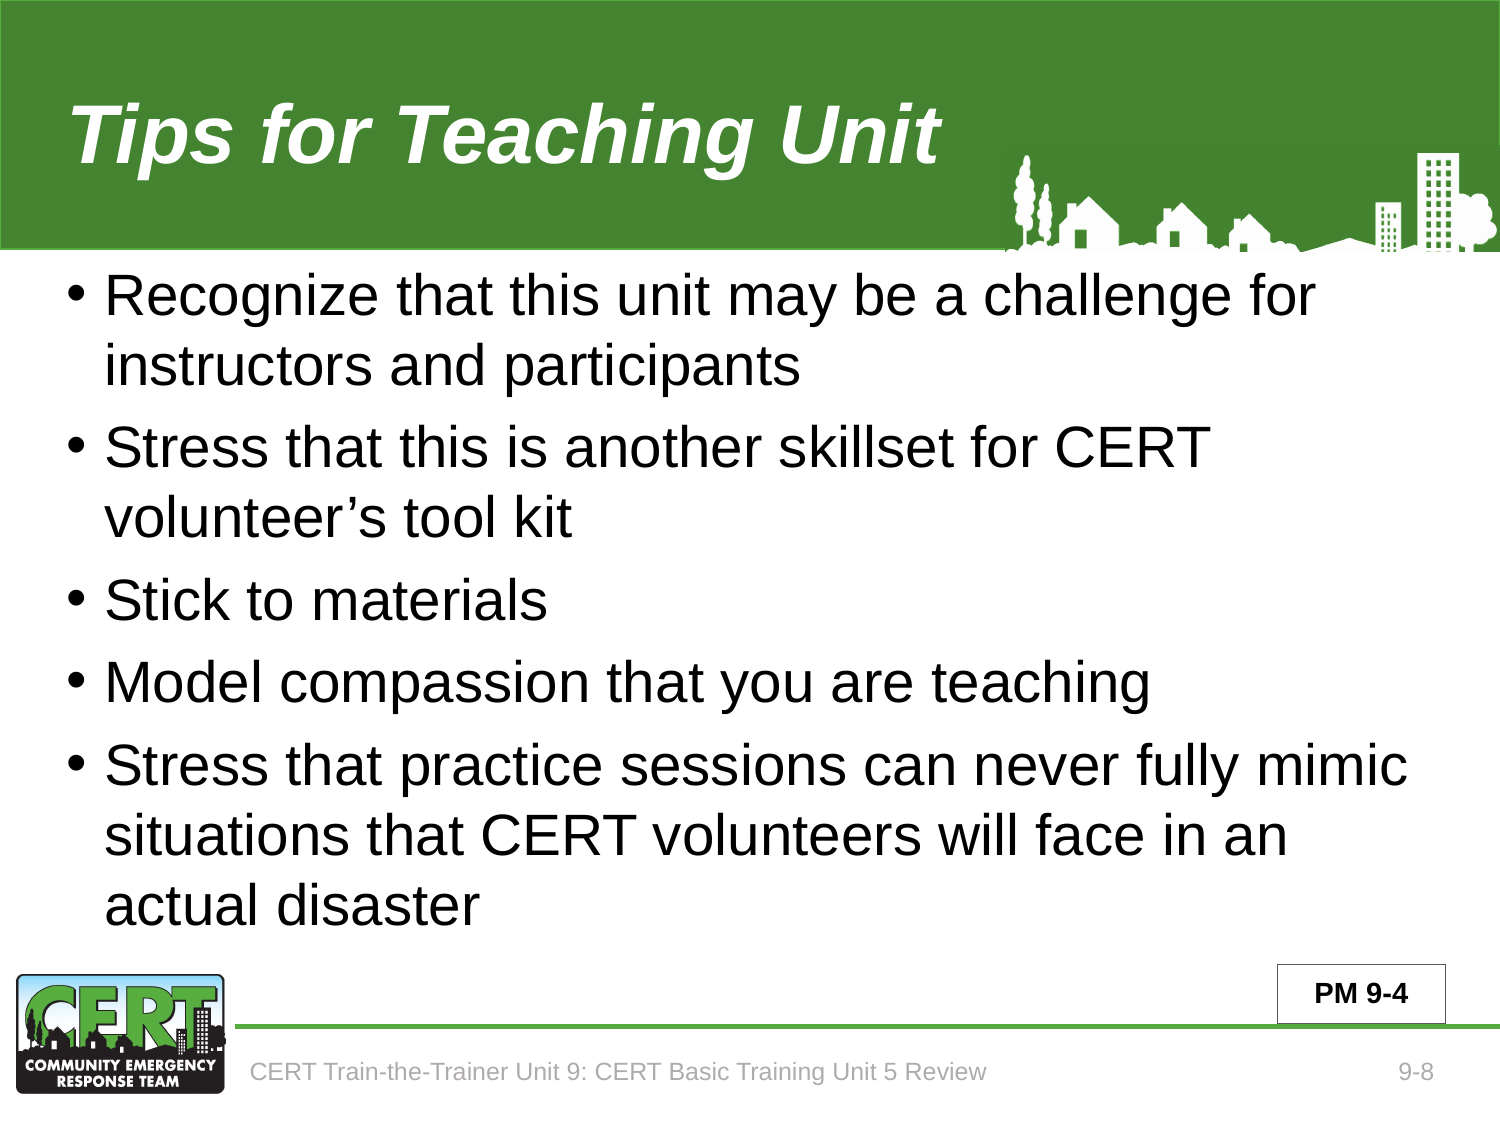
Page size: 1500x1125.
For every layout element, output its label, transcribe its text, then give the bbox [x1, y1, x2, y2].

picture [15, 973, 226, 1094]
title Tips for Teaching Unit 5 [51, 52, 1005, 220]
list CERT Train-the-Trainer Unit 9: CERT Basic Training Unit 5 Review [234, 1047, 1021, 1098]
list PM 9-4 [1277, 964, 1446, 1024]
list Recognize that this unit may be a challenge for instructors and participants Stress that this is another skillset for CERT volunteer’s tool kit Stick to materials Model compassion that you are teaching Stress that practice sessions can never fully mimic situations that CERT volunteers will face in an actual disaster [51, 249, 1449, 1034]
list 9-8 [1153, 1047, 1450, 1098]
picture [1005, 145, 1500, 252]
